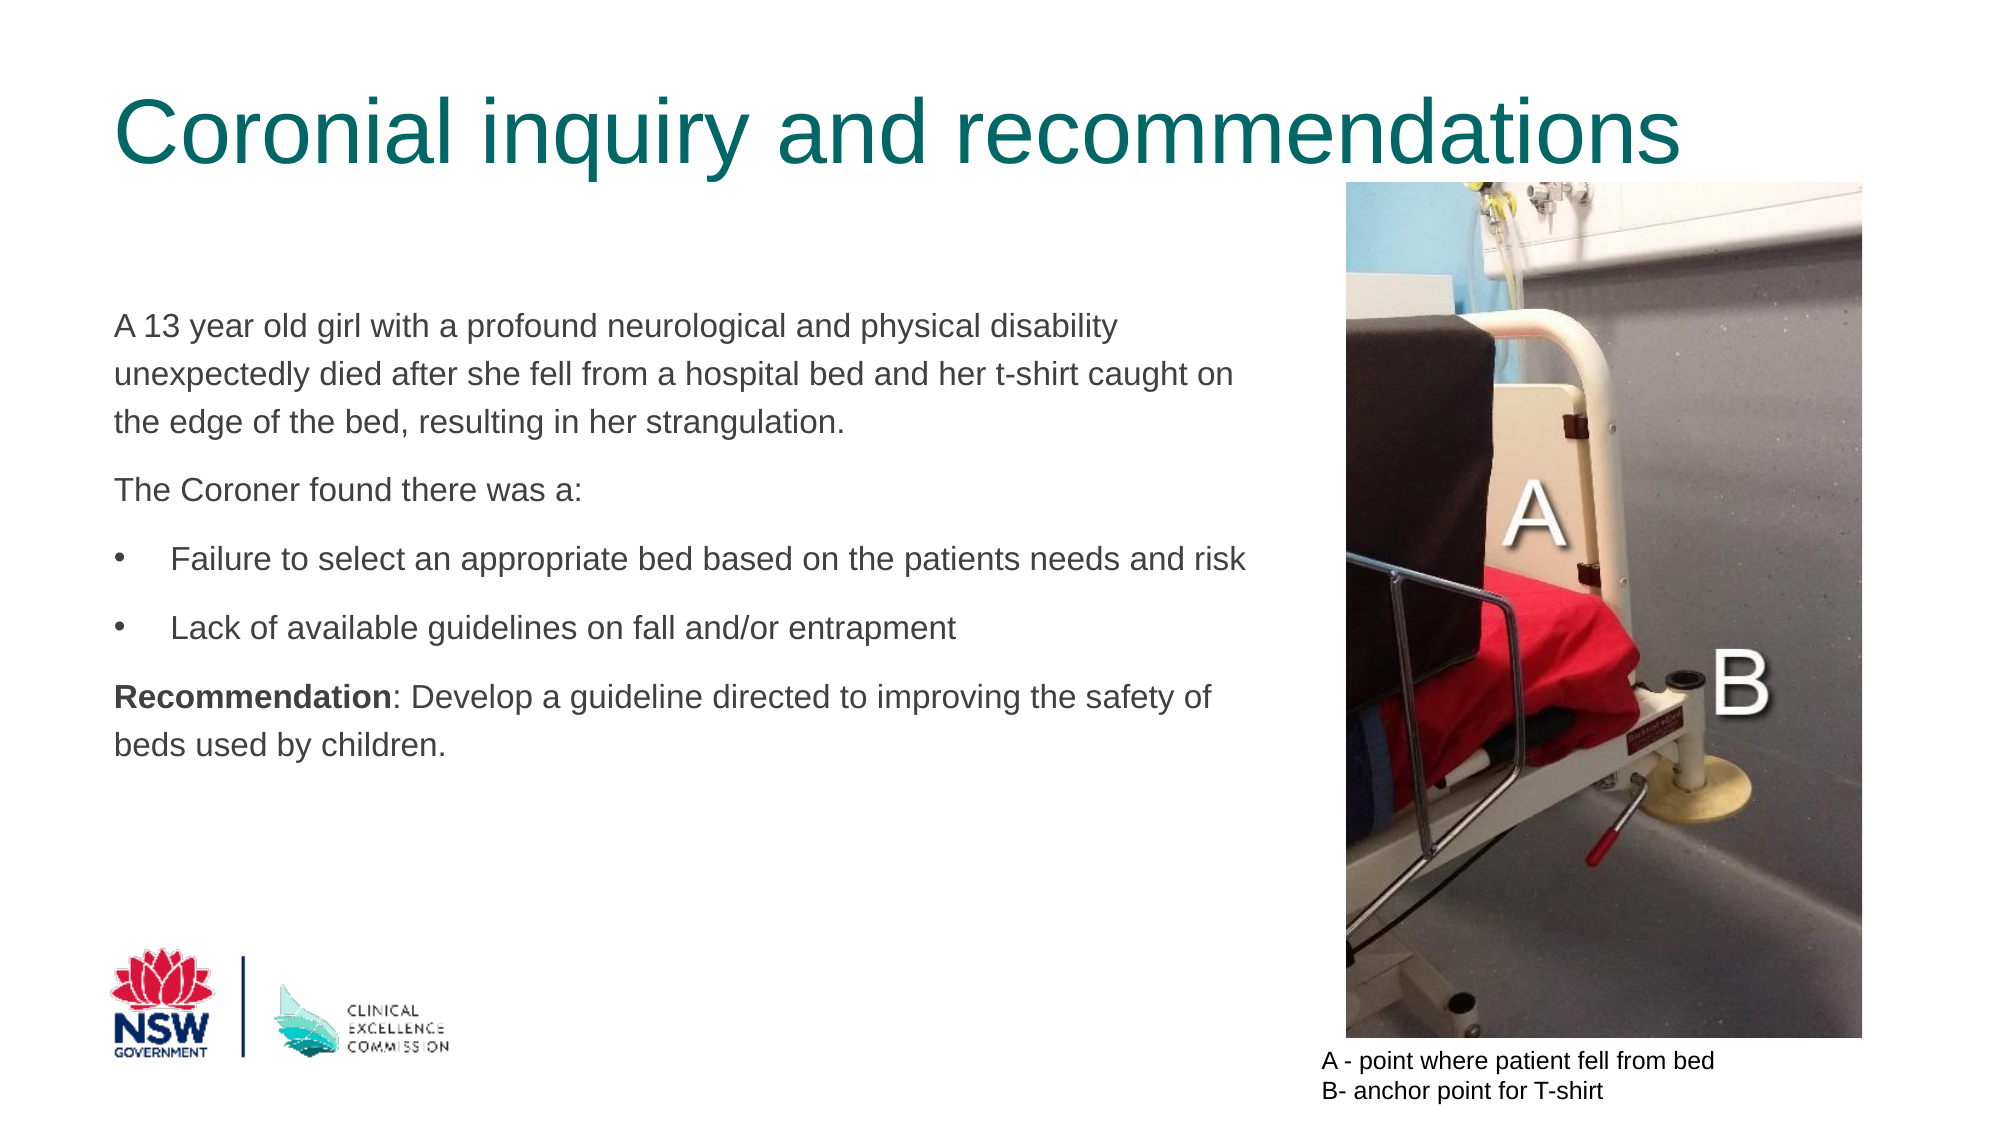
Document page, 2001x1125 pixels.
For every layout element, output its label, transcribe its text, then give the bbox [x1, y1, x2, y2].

title Coronial inquiry and recommendations [114, 84, 1886, 194]
text_box A - point where patient fell from bed B- anchor point for T-shirt [1306, 1037, 1863, 1112]
picture [109, 947, 450, 1059]
picture [1346, 182, 1863, 1038]
list A 13 year old girl with a profound neurological and physical disability unexpectedly died after she fell from a hospital bed and her t-shirt caught on the edge of the bed, resulting in her strangulation. The Coroner found there was a: Failure to select an appropriate bed based on the patients needs and risk Lack of available guidelines on fall and/or entrapment Recommendation: Develop a guideline directed to improving the safety of beds used by children. [114, 296, 1269, 850]
